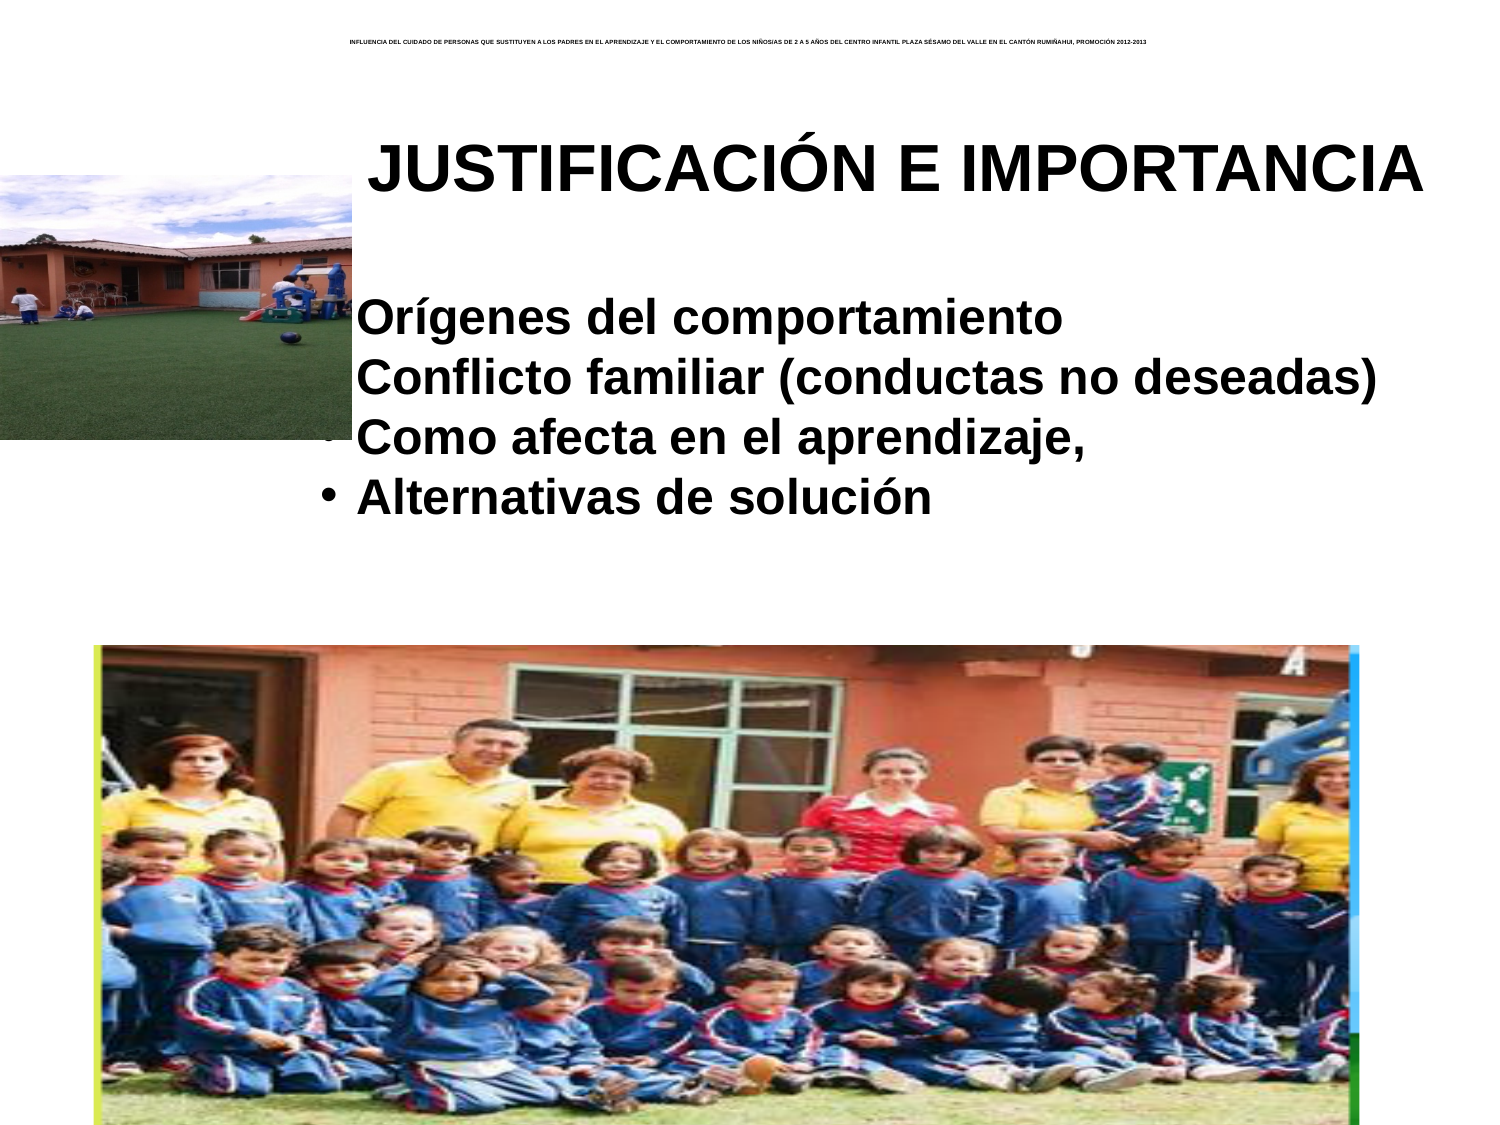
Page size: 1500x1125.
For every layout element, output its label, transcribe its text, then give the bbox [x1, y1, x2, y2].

picture [93, 644, 1360, 1125]
title INFLUENCIA DEL CUIDADO DE PERSONAS QUE SUSTITUYEN A LOS PADRES EN EL APRENDIZAJE Y EL COMPORTAMIENTO DE LOS NIÑOS/AS DE 2 A 5 AÑOS DEL CENTRO INFANTIL PLAZA SÉSAMO DEL VALLE EN EL CANTÓN RUMIÑAHUI, PROMOCIÓN 2012-2013 [0, 0, 1500, 84]
text_box JUSTIFICACIÓN E IMPORTANCIA Orígenes del comportamiento Conflicto familiar (conductas no deseadas) Como afecta en el aprendizaje, Alternativas de solución [41, 117, 1442, 532]
picture [0, 175, 352, 440]
